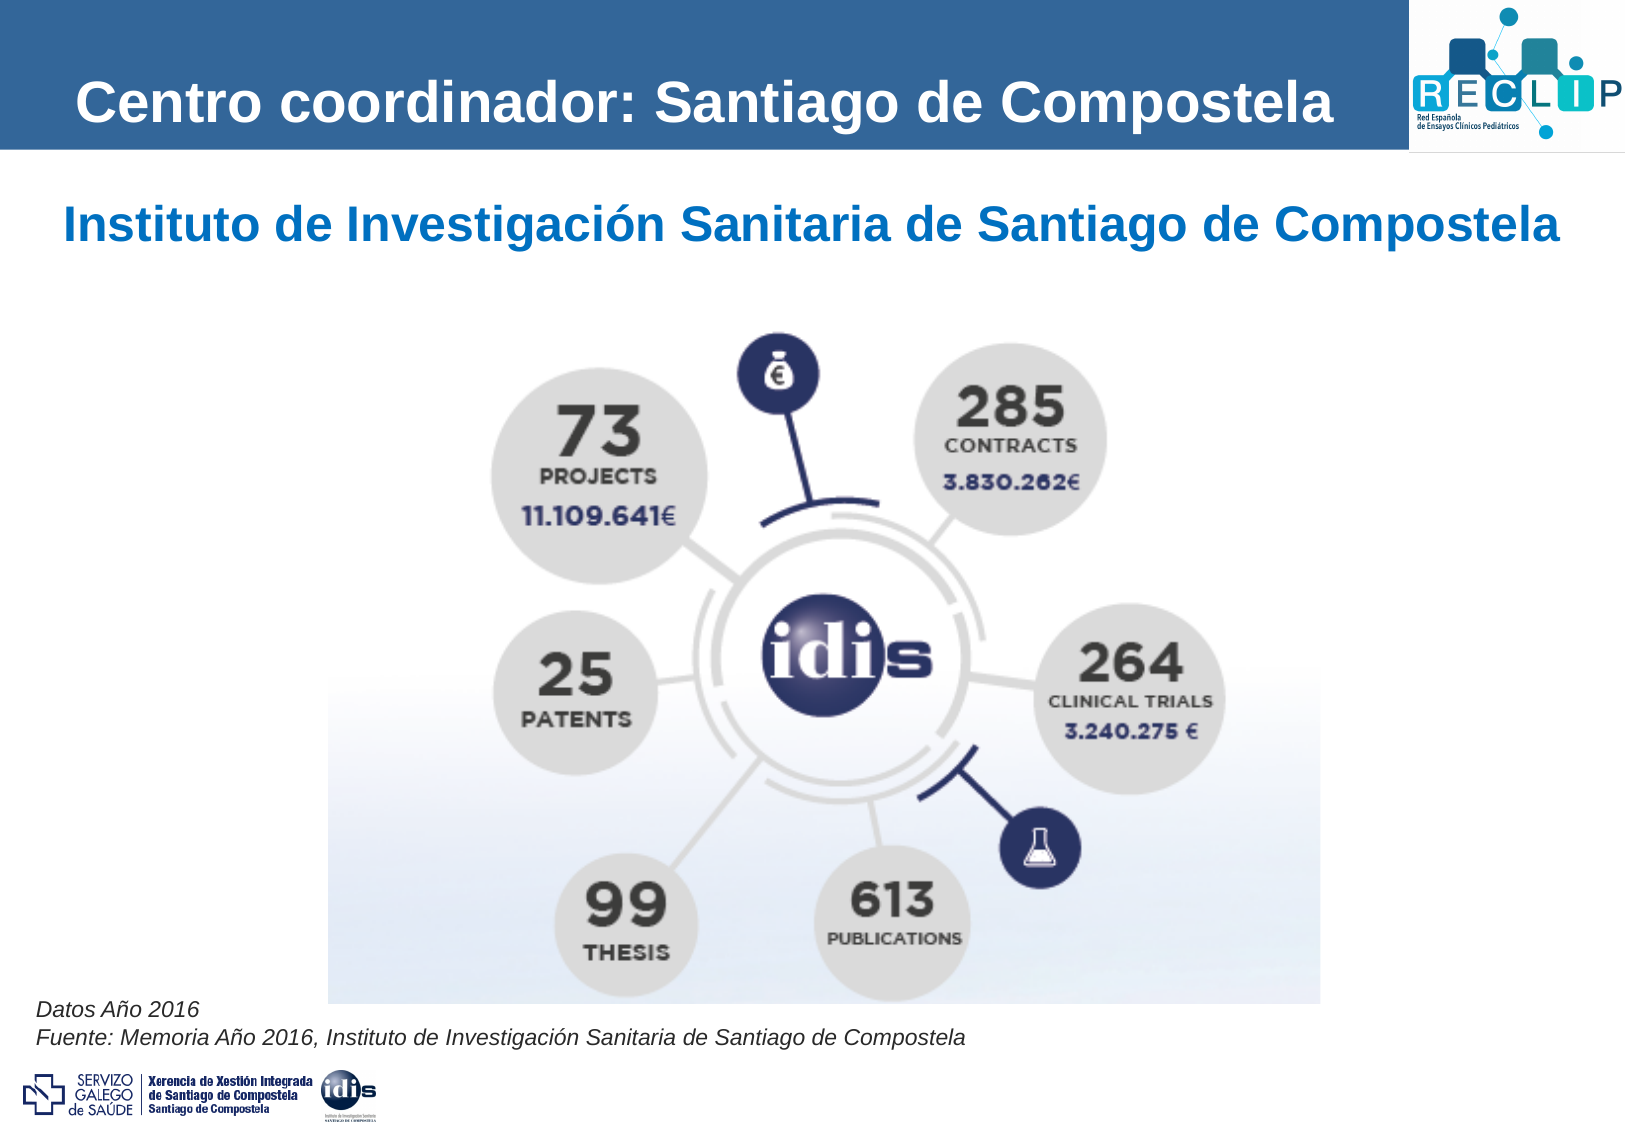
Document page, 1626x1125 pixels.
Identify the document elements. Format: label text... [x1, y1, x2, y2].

picture [321, 1070, 376, 1122]
picture [4, 1034, 318, 1125]
title Centro coordinador: Santiago de Compostela [57, 45, 1403, 153]
text_box Datos Año 2016 Fuente: Memoria Año 2016, Instituto de Investigación Sanitaria de Santiago de Compostela [21, 987, 1427, 1058]
picture [327, 266, 1321, 1005]
picture [1408, 0, 1625, 154]
text_box Instituto de Investigación Sanitaria de Santiago de Compostela [0, 184, 1625, 260]
